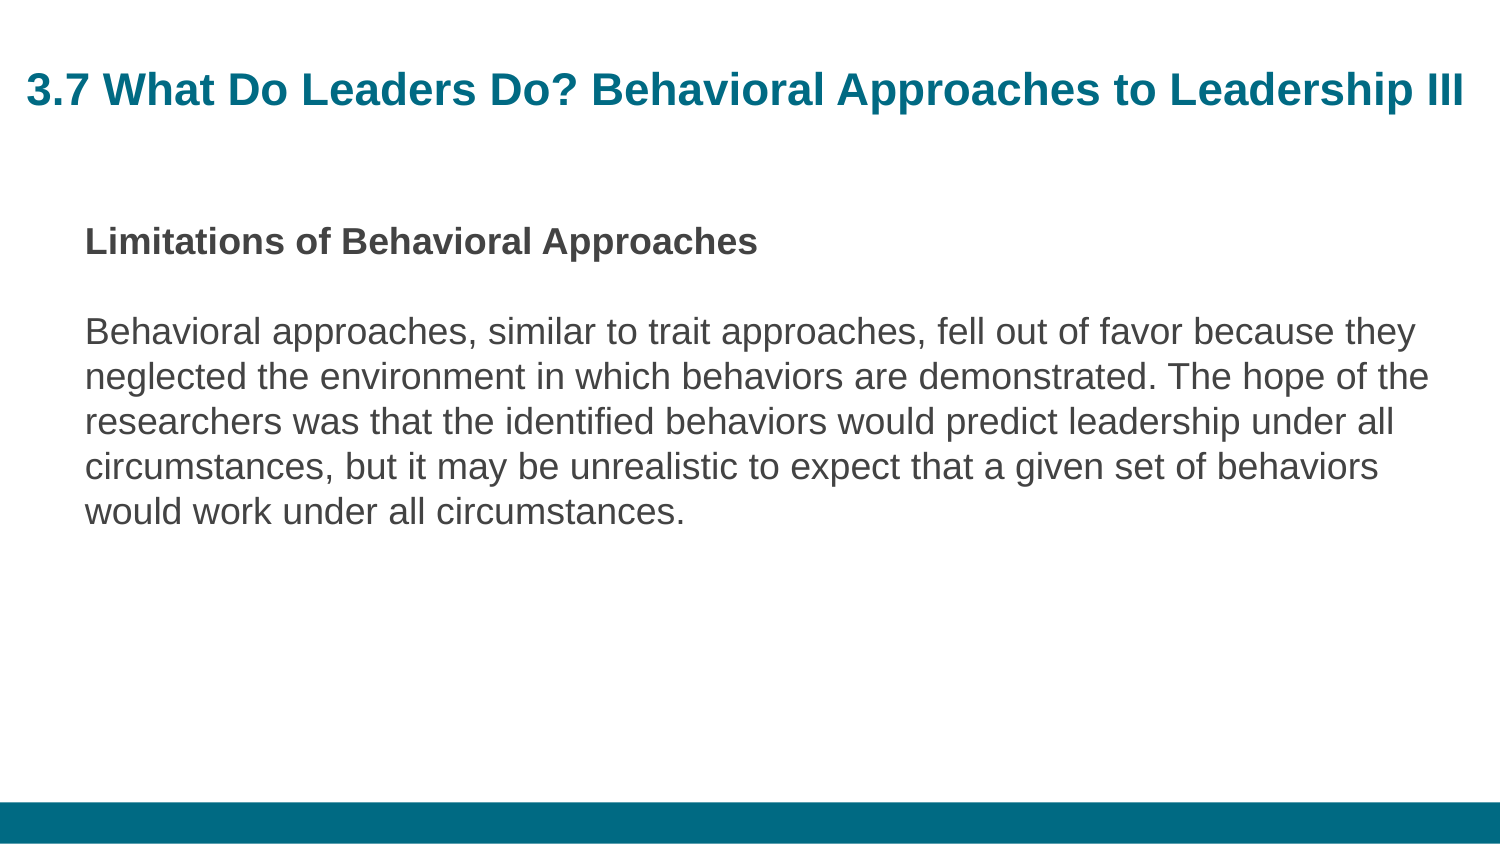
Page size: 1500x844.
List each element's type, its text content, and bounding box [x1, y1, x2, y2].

list Limitations of Behavioral Approaches Behavioral approaches, similar to trait approaches, fell out of favor because they neglected the environment in which behaviors are demonstrated. The hope of the researchers was that the identified behaviors would predict leadership under all circumstances, but it may be unrealistic to expect that a given set of behaviors would work under all circumstances. [51, 201, 1449, 750]
title 3.7 What Do Leaders Do? Behavioral Approaches to Leadership III [11, 44, 1500, 145]
